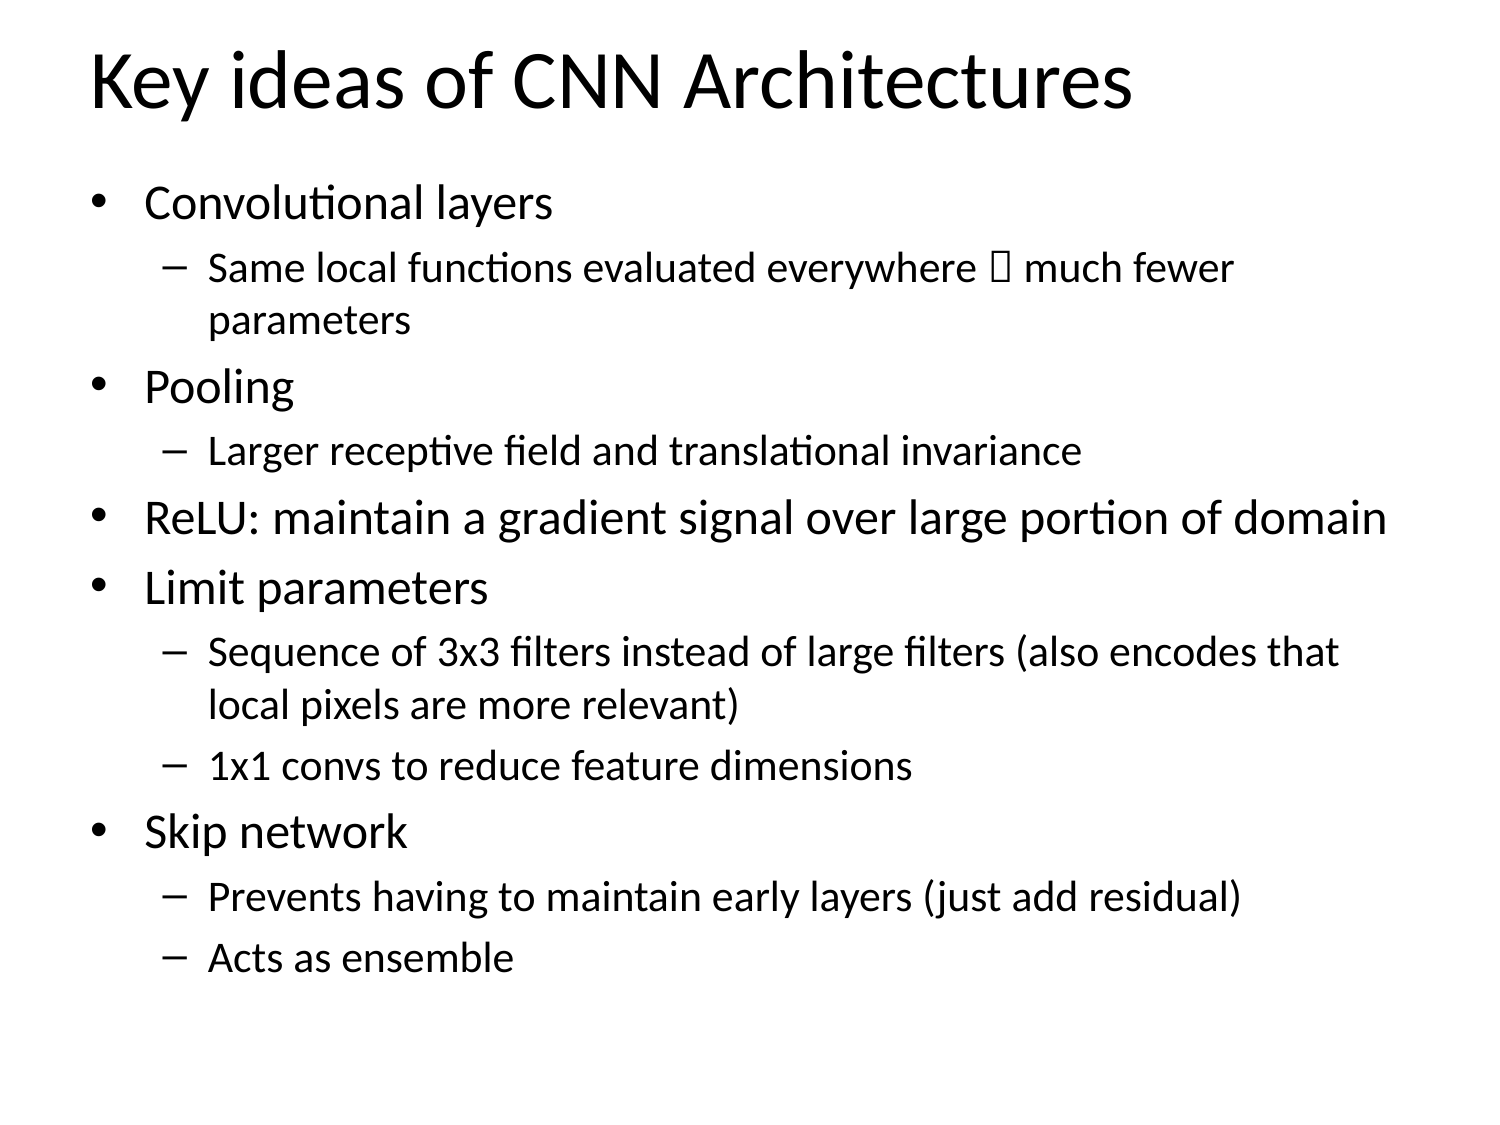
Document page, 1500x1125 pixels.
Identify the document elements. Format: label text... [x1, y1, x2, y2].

title Key ideas of CNN Architectures [75, 0, 1425, 150]
list Convolutional layers Same local functions evaluated everywhere  much fewer parameters Pooling Larger receptive field and translational invariance ReLU: maintain a gradient signal over large portion of domain Limit parameters Sequence of 3x3 filters instead of large filters (also encodes that local pixels are more relevant) 1x1 convs to reduce feature dimensions Skip network Prevents having to maintain early layers (just add residual) Acts as ensemble [75, 162, 1425, 1005]
